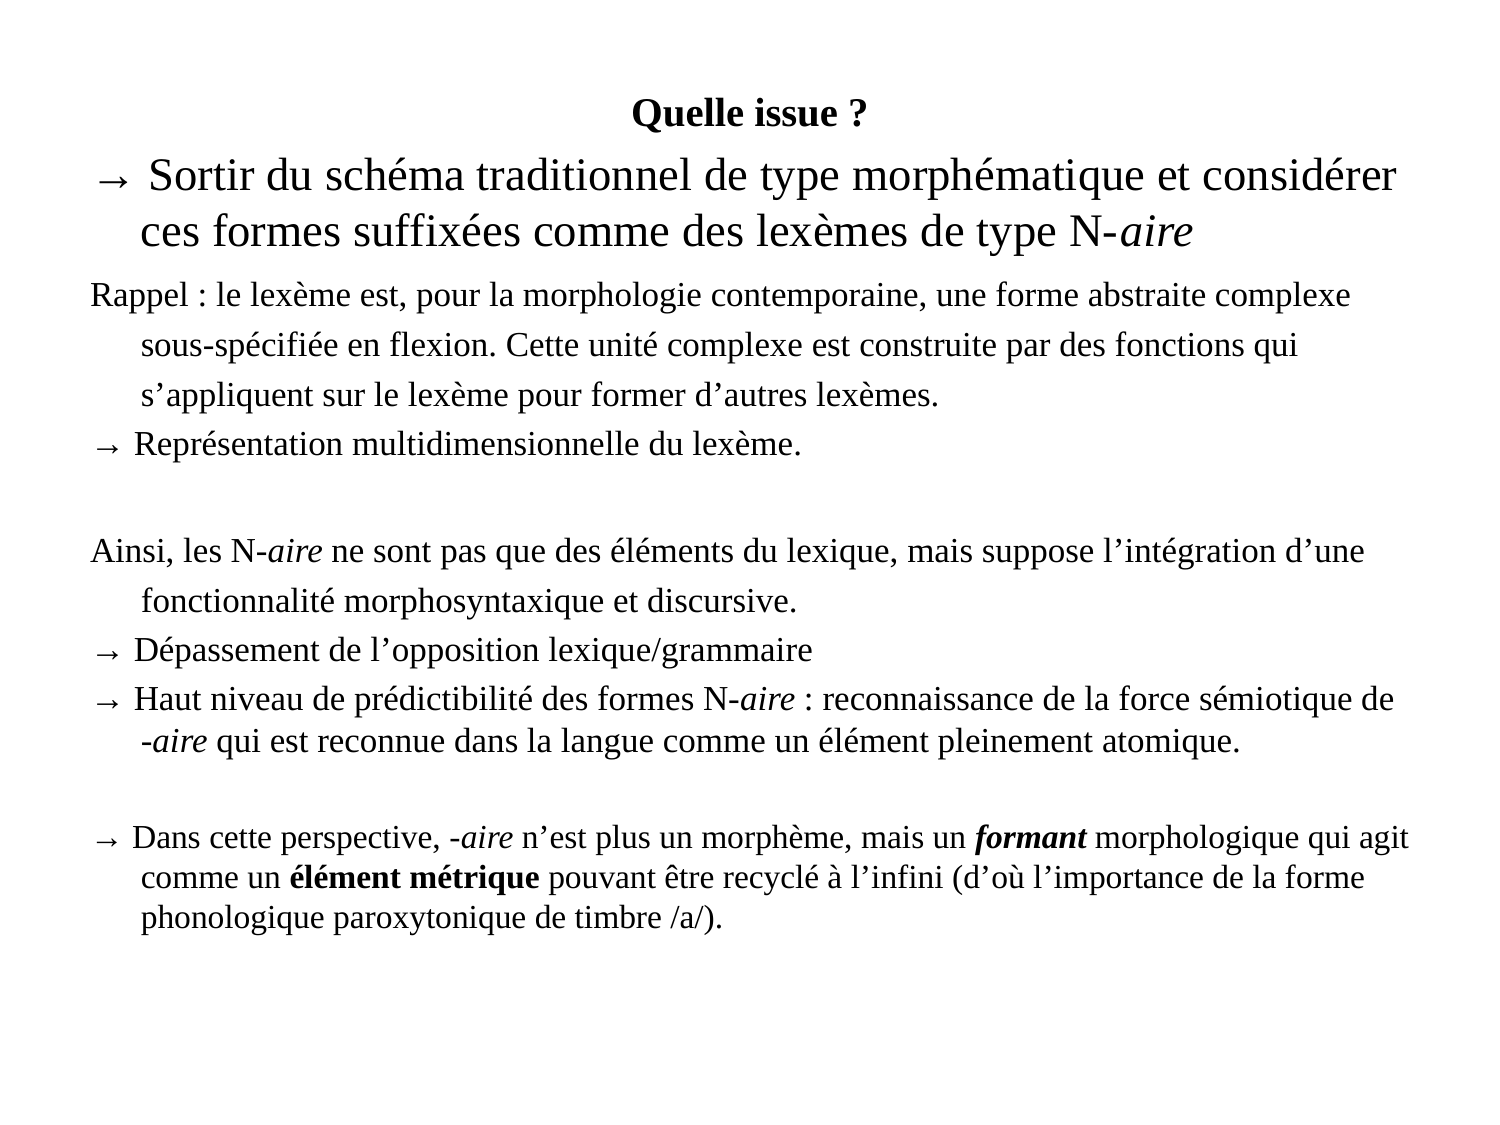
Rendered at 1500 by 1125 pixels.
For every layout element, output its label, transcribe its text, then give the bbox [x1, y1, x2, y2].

list Quelle issue ? → Sortir du schéma traditionnel de type morphématique et considérer ces formes suffixées comme des lexèmes de type N-aire Rappel : le lexème est, pour la morphologie contemporaine, une forme abstraite complexe sous-spécifiée en flexion. Cette unité complexe est construite par des fonctions qui s’appliquent sur le lexème pour former d’autres lexèmes. → Représentation multidimensionnelle du lexème. Ainsi, les N-aire ne sont pas que des éléments du lexique, mais suppose l’intégration d’une fonctionnalité morphosyntaxique et discursive. → Dépassement de l’opposition lexique/grammaire → Haut niveau de prédictibilité des formes N-aire : reconnaissance de la force sémiotique de -aire qui est reconnue dans la langue comme un élément pleinement atomique. → Dans cette perspective, -aire n’est plus un morphème, mais un formant morphologique qui agit comme un élément métrique pouvant être recyclé à l’infini (d’où l’importance de la forme phonologique paroxytonique de timbre /a/). [75, 78, 1425, 1005]
